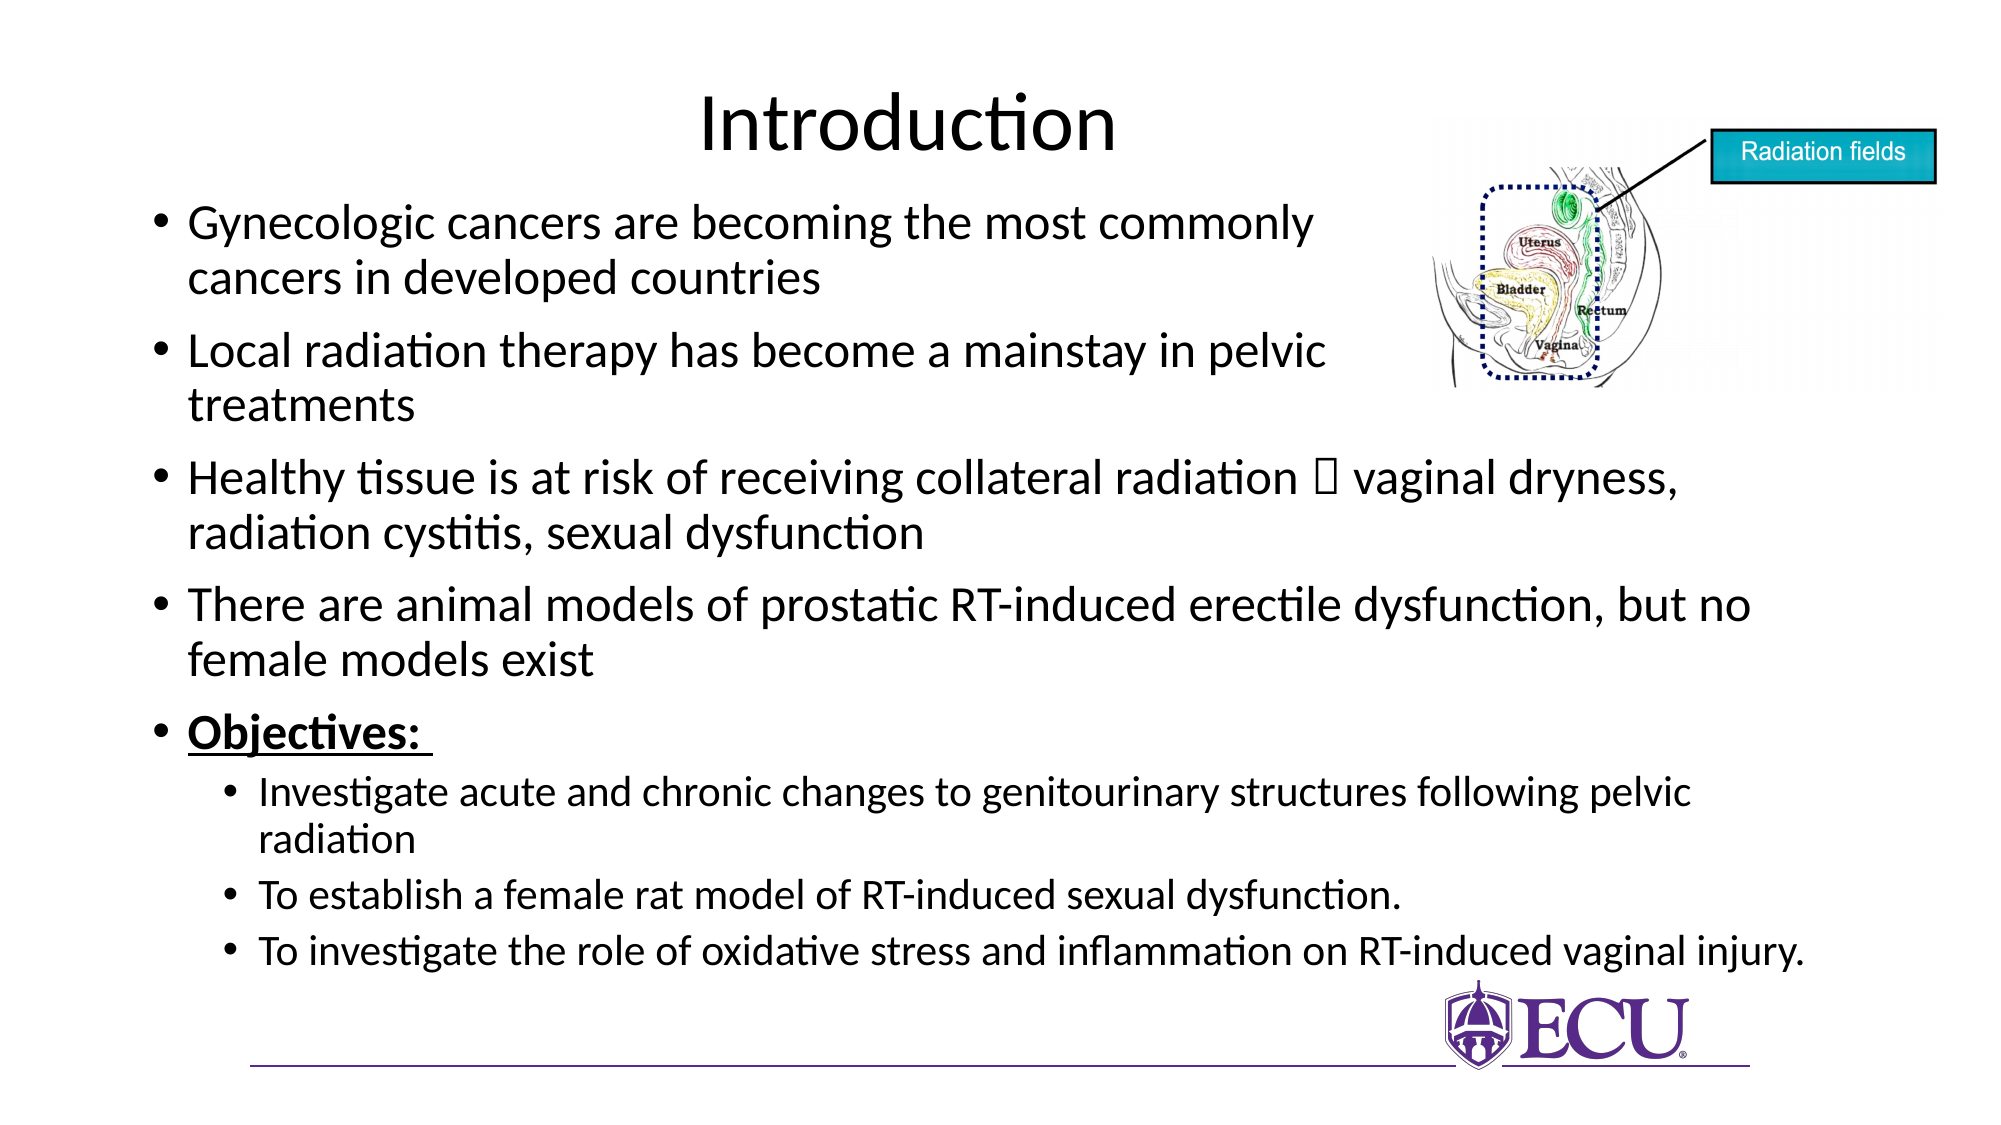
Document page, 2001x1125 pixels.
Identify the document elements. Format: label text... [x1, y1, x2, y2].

list Gynecologic cancers are becoming the most commonly treated cancers in developed countries Local radiation therapy has become a mainstay in pelvic cancer treatments Healthy tissue is at risk of receiving collateral radiation  vaginal dryness, radiation cystitis, sexual dysfunction There are animal models of prostatic RT-induced erectile dysfunction, but no female models exist Objectives: Investigate acute and chronic changes to genitourinary structures following pelvic radiation To establish a female rat model of RT-induced sexual dysfunction. To investigate the role of oxidative stress and inflammation on RT-induced vaginal injury. [137, 188, 1863, 1022]
picture [1445, 980, 1689, 1070]
picture [1432, 117, 1945, 398]
text_box Introduction [683, 59, 1230, 175]
